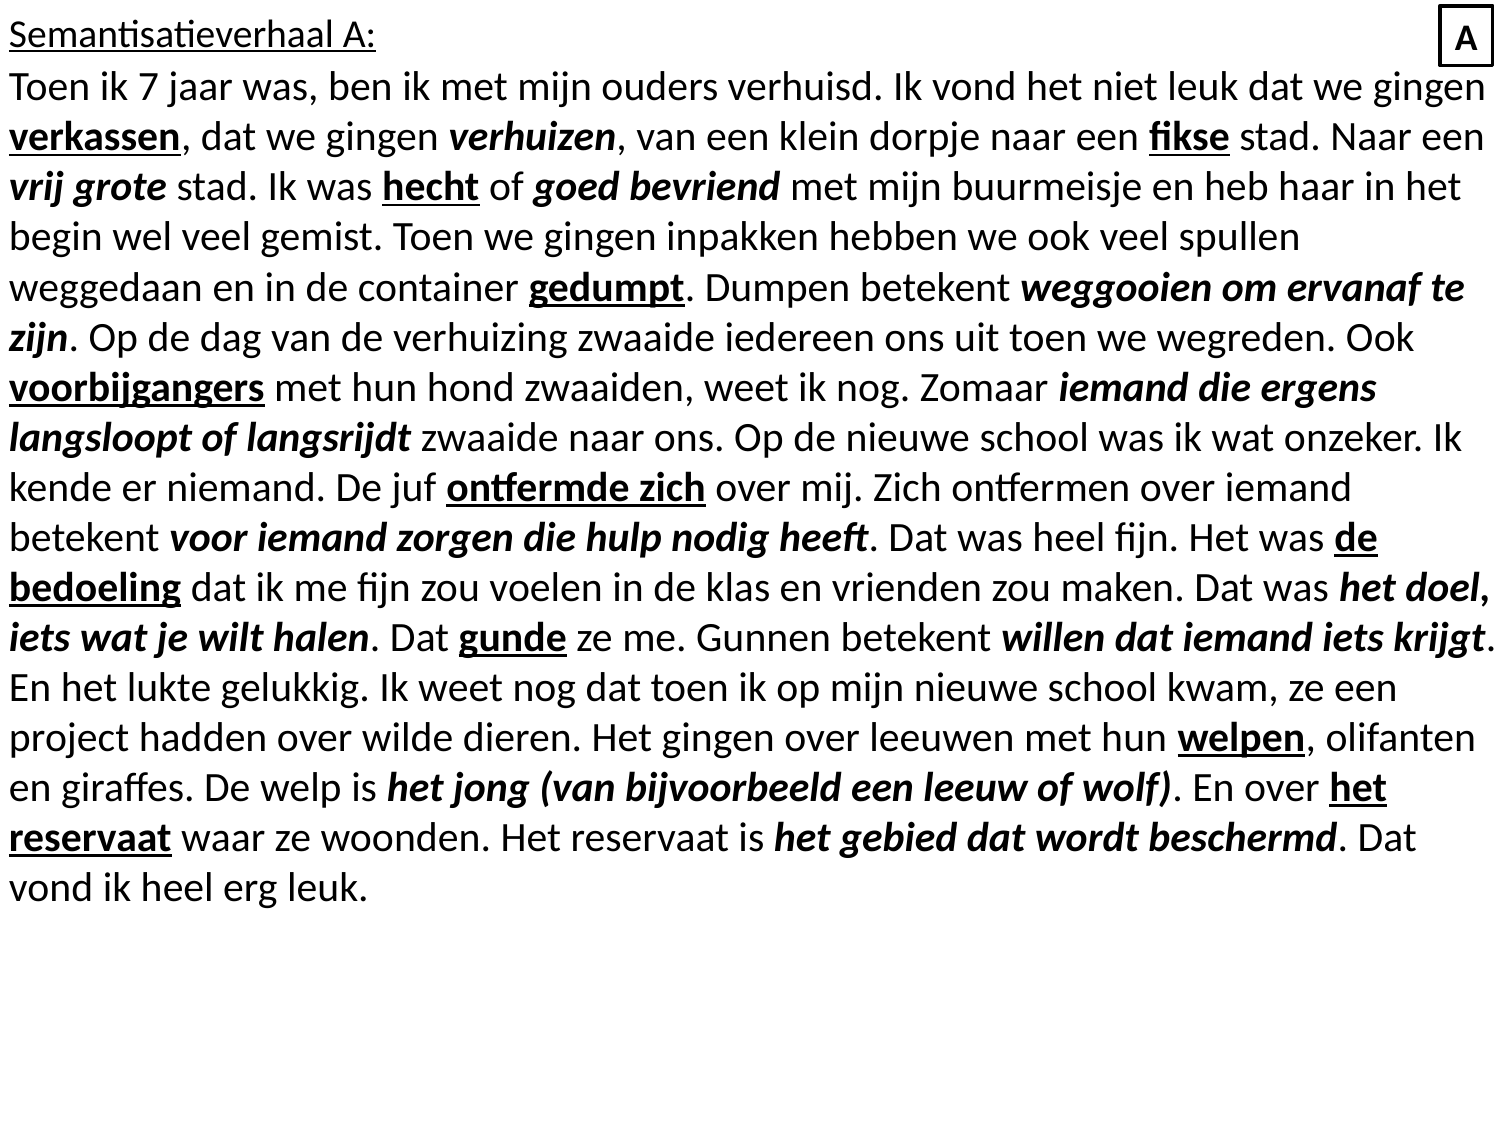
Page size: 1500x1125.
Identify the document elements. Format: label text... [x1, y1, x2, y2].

list Semantisatieverhaal A: Toen ik 7 jaar was, ben ik met mijn ouders verhuisd. Ik vond het niet leuk dat we gingen verkassen, dat we gingen verhuizen, van een klein dorpje naar een fikse stad. Naar een vrij grote stad. Ik was hecht of goed bevriend met mijn buurmeisje en heb haar in het begin wel veel gemist. Toen we gingen inpakken hebben we ook veel spullen weggedaan en in de container gedumpt. Dumpen betekent weggooien om ervanaf te zijn. Op de dag van de verhuizing zwaaide iedereen ons uit toen we wegreden. Ook voorbijgangers met hun hond zwaaiden, weet ik nog. Zomaar iemand die ergens langsloopt of langsrijdt zwaaide naar ons. Op de nieuwe school was ik wat onzeker. Ik kende er niemand. De juf ontfermde zich over mij. Zich ontfermen over iemand betekent voor iemand zorgen die hulp nodig heeft. Dat was heel fijn. Het was de bedoeling dat ik me fijn zou voelen in de klas en vrienden zou maken. Dat was het doel, iets wat je wilt halen. Dat gunde ze me. Gunnen betekent willen dat iemand iets krijgt. En het lukte gelukkig. Ik weet nog dat toen ik op mijn nieuwe school kwam, ze een project hadden over wilde dieren. Het gingen over leeuwen met hun welpen, olifanten en giraffes. De welp is het jong (van bijvoorbeeld een leeuw of wolf). En over het reservaat waar ze woonden. Het reservaat is het gebied dat wordt beschermd. Dat vond ik heel erg leuk. [0, 0, 1500, 1125]
text_box A [1440, 5, 1493, 66]
